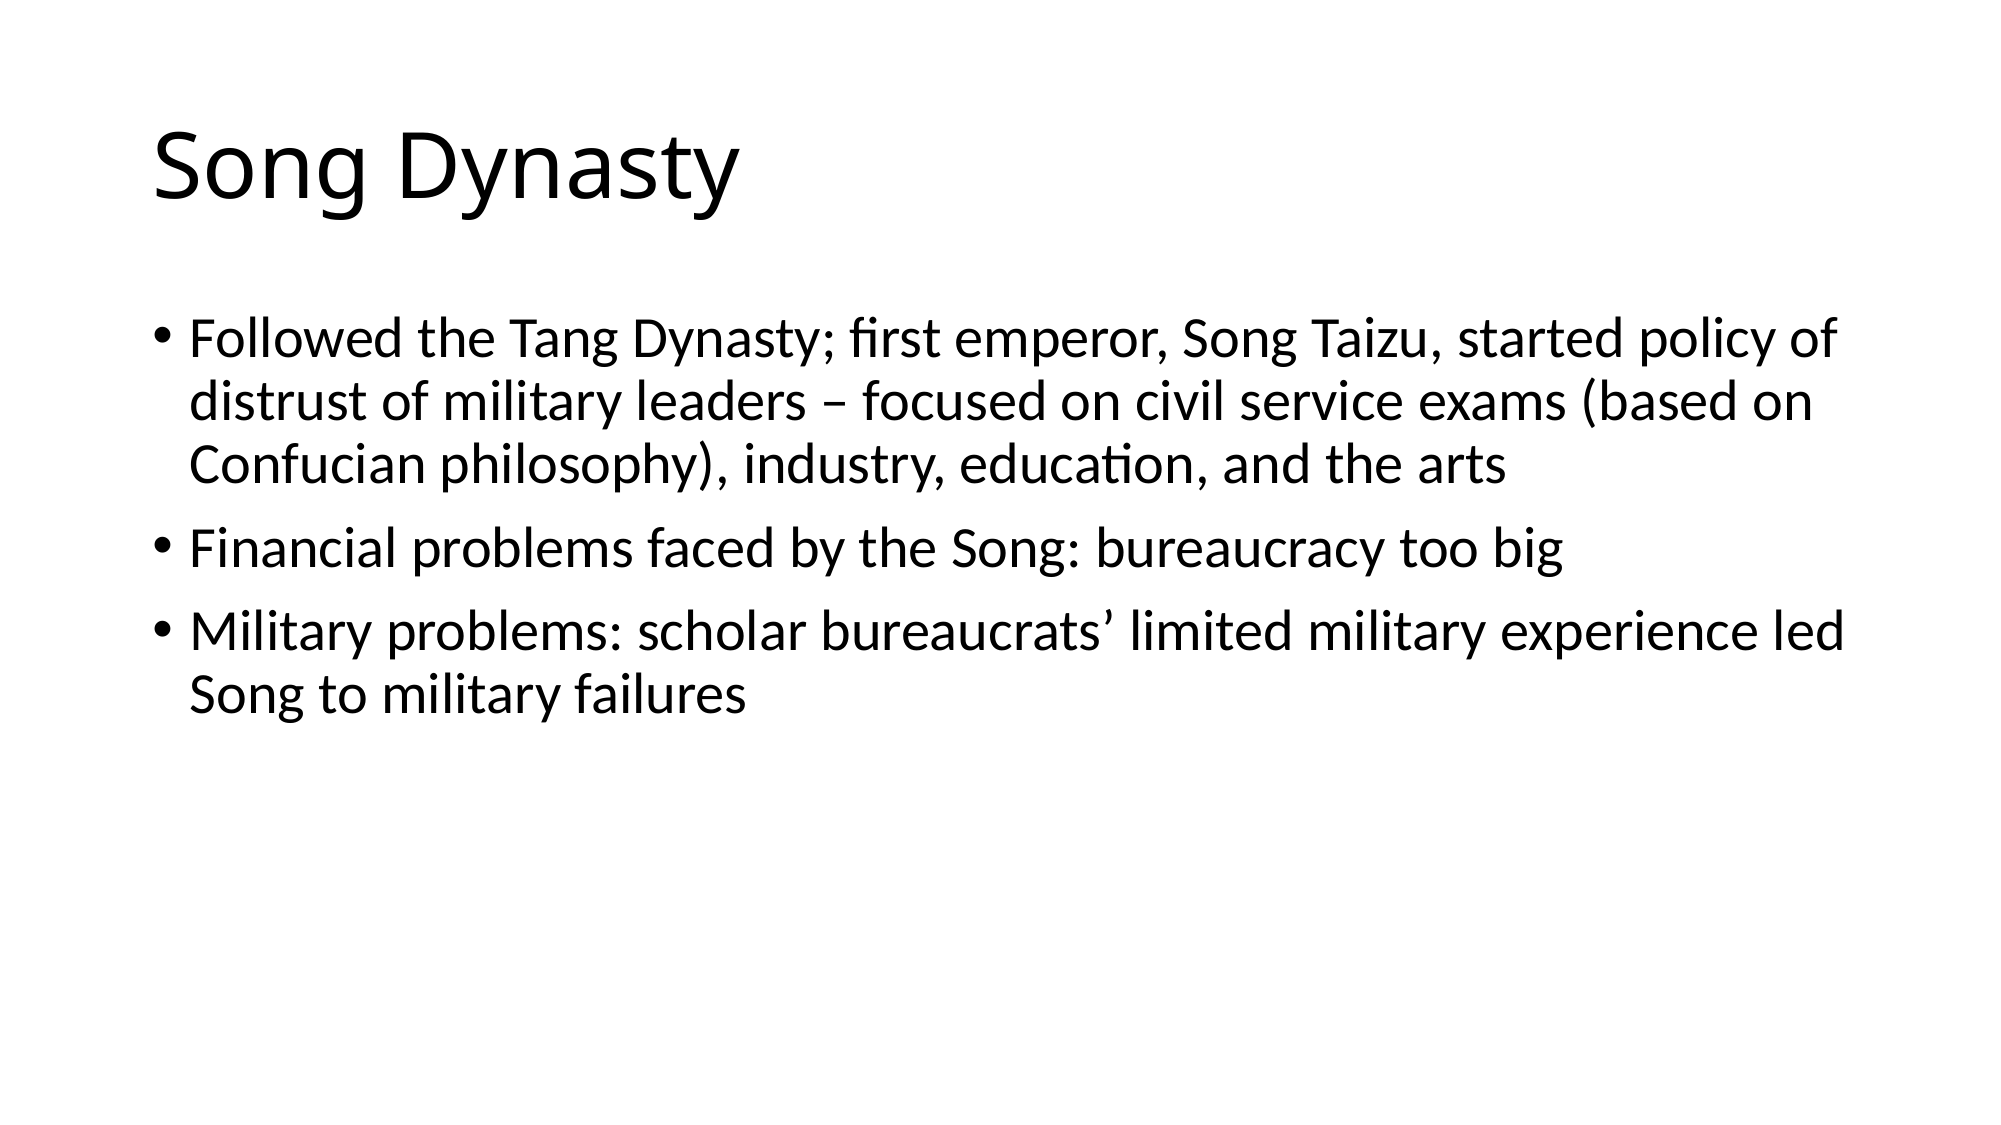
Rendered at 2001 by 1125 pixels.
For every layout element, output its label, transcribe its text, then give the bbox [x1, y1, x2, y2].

list Followed the Tang Dynasty; first emperor, Song Taizu, started policy of distrust of military leaders – focused on civil service exams (based on Confucian philosophy), industry, education, and the arts Financial problems faced by the Song: bureaucracy too big Military problems: scholar bureaucrats’ limited military experience led Song to military failures [137, 299, 1863, 1014]
title Song Dynasty [137, 59, 1863, 278]
